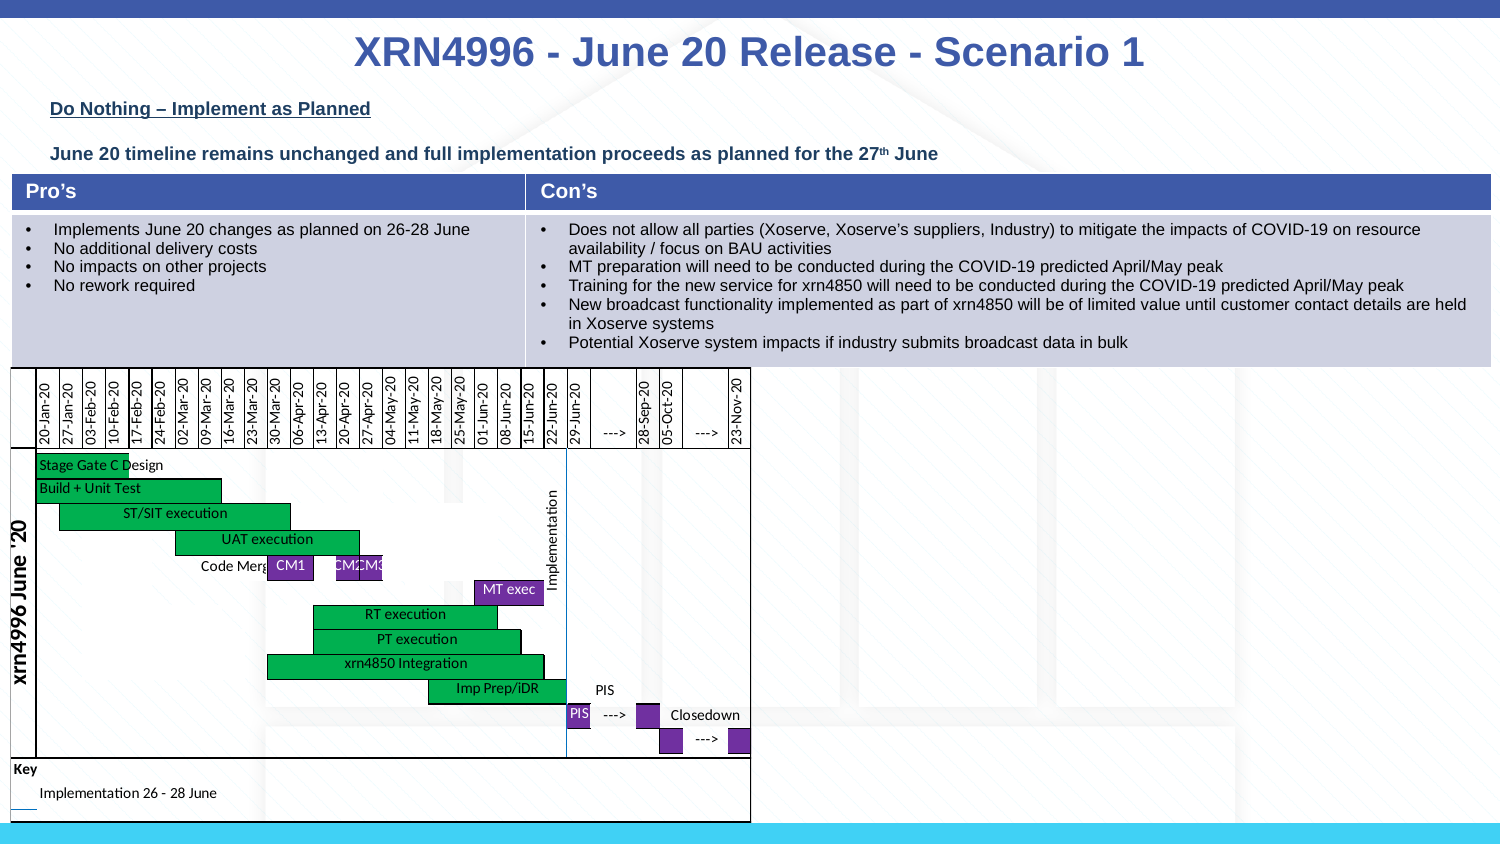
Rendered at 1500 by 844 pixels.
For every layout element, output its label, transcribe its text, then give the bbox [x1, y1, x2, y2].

table_header Con’s [526, 174, 1491, 210]
picture [0, 0, 1500, 844]
table_cell Implements June 20 changes as planned on 26-28 June No additional delivery costs No impacts on other projects No rework required [12, 215, 525, 366]
table_header Pro’s [12, 174, 525, 210]
text_box Do Nothing – Implement as Planned June 20 timeline remains unchanged and full implementation proceeds as planned for the 27th June [35, 89, 1465, 172]
table_cell Does not allow all parties (Xoserve, Xoserve’s suppliers, Industry) to mitigate the impacts of COVID-19 on resource availability / focus on BAU activities MT preparation will need to be conducted during the COVID-19 predicted April/May peak Training for the new service for xrn4850 will need to be conducted during the COVID-19 predicted April/May peak New broadcast functionality implemented as part of xrn4850 will be of limited value until customer contact details are held in Xoserve systems Potential Xoserve system impacts if industry submits broadcast data in bulk [526, 215, 1491, 367]
title XRN4996 - June 20 Release - Scenario 1 [74, 0, 1425, 89]
